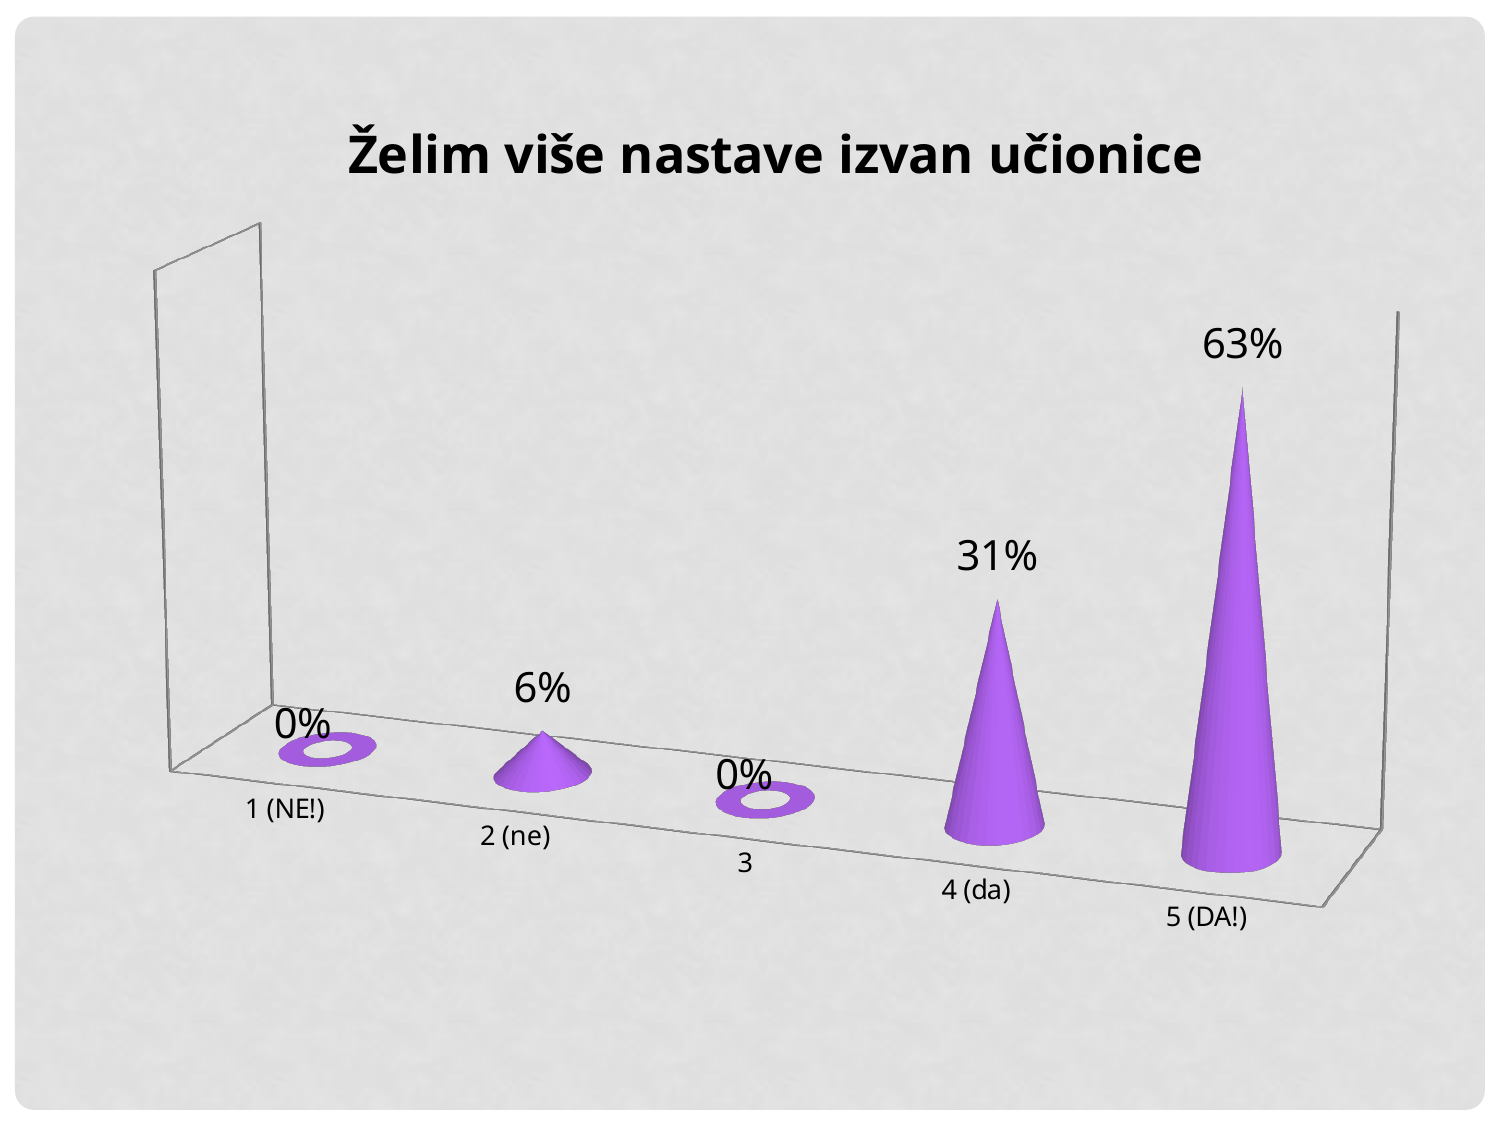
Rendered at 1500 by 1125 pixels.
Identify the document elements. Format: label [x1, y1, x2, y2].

chart [52, 77, 1500, 953]
